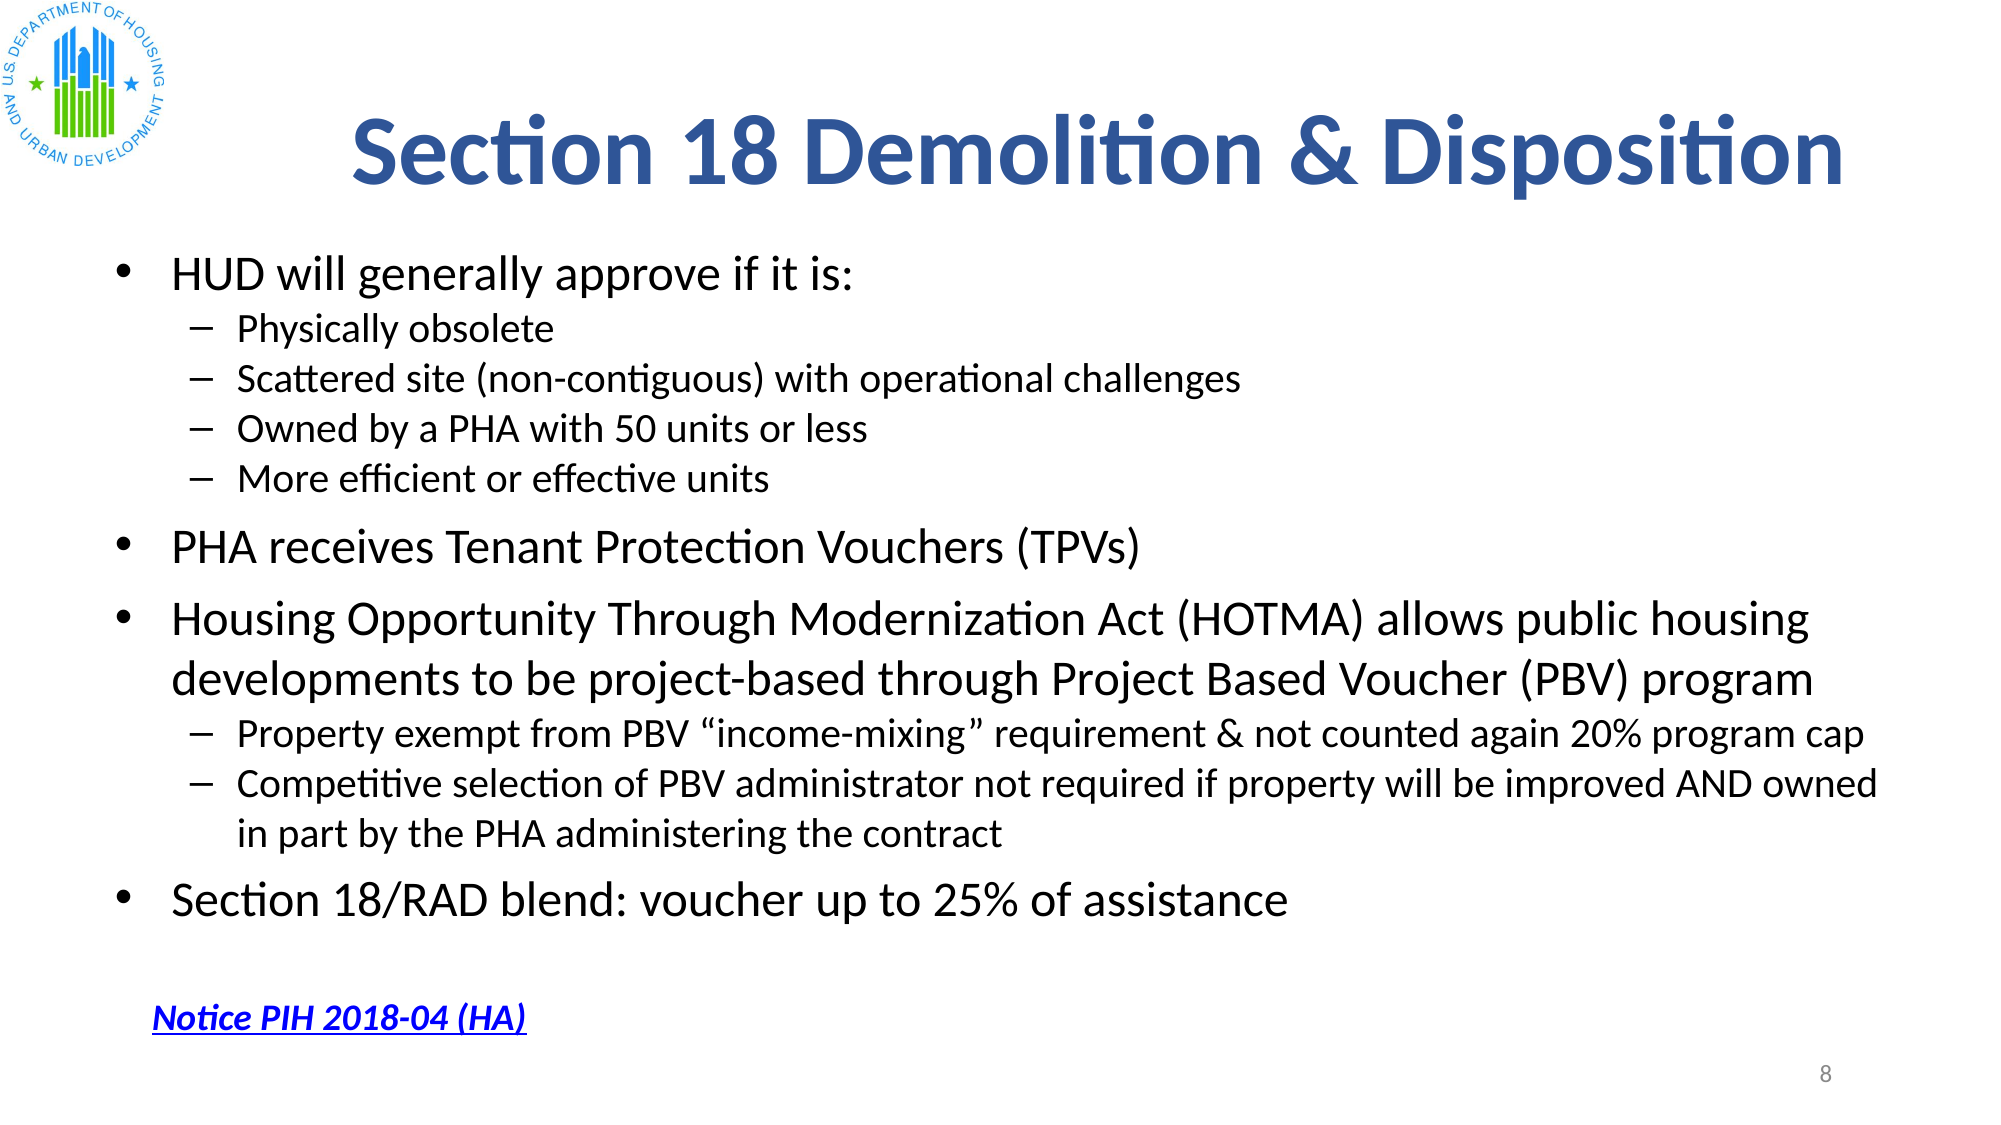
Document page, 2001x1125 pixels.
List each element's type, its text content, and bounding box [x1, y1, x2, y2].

text_box Section 18 Demolition & Disposition [137, 43, 1863, 261]
text_box Notice PIH 2018-04 (HA) [137, 985, 924, 1046]
list HUD will generally approve if it is: Physically obsolete Scattered site (non-contiguous) with operational challenges Owned by a PHA with 50 units or less More efficient or effective units PHA receives Tenant Protection Vouchers (TPVs) Housing Opportunity Through Modernization Act (HOTMA) allows public housing developments to be project-based through Project Based Voucher (PBV) program Property exempt from PBV “income-mixing” requirement & not counted again 20% program cap Competitive selection of PBV administrator not required if property will be improved AND owned in part by the PHA administering the contract Section 18/RAD blend: voucher up to 25% of assistance [99, 233, 1900, 1016]
picture [1, 1, 164, 166]
slide_number 8 [1433, 1042, 1848, 1103]
